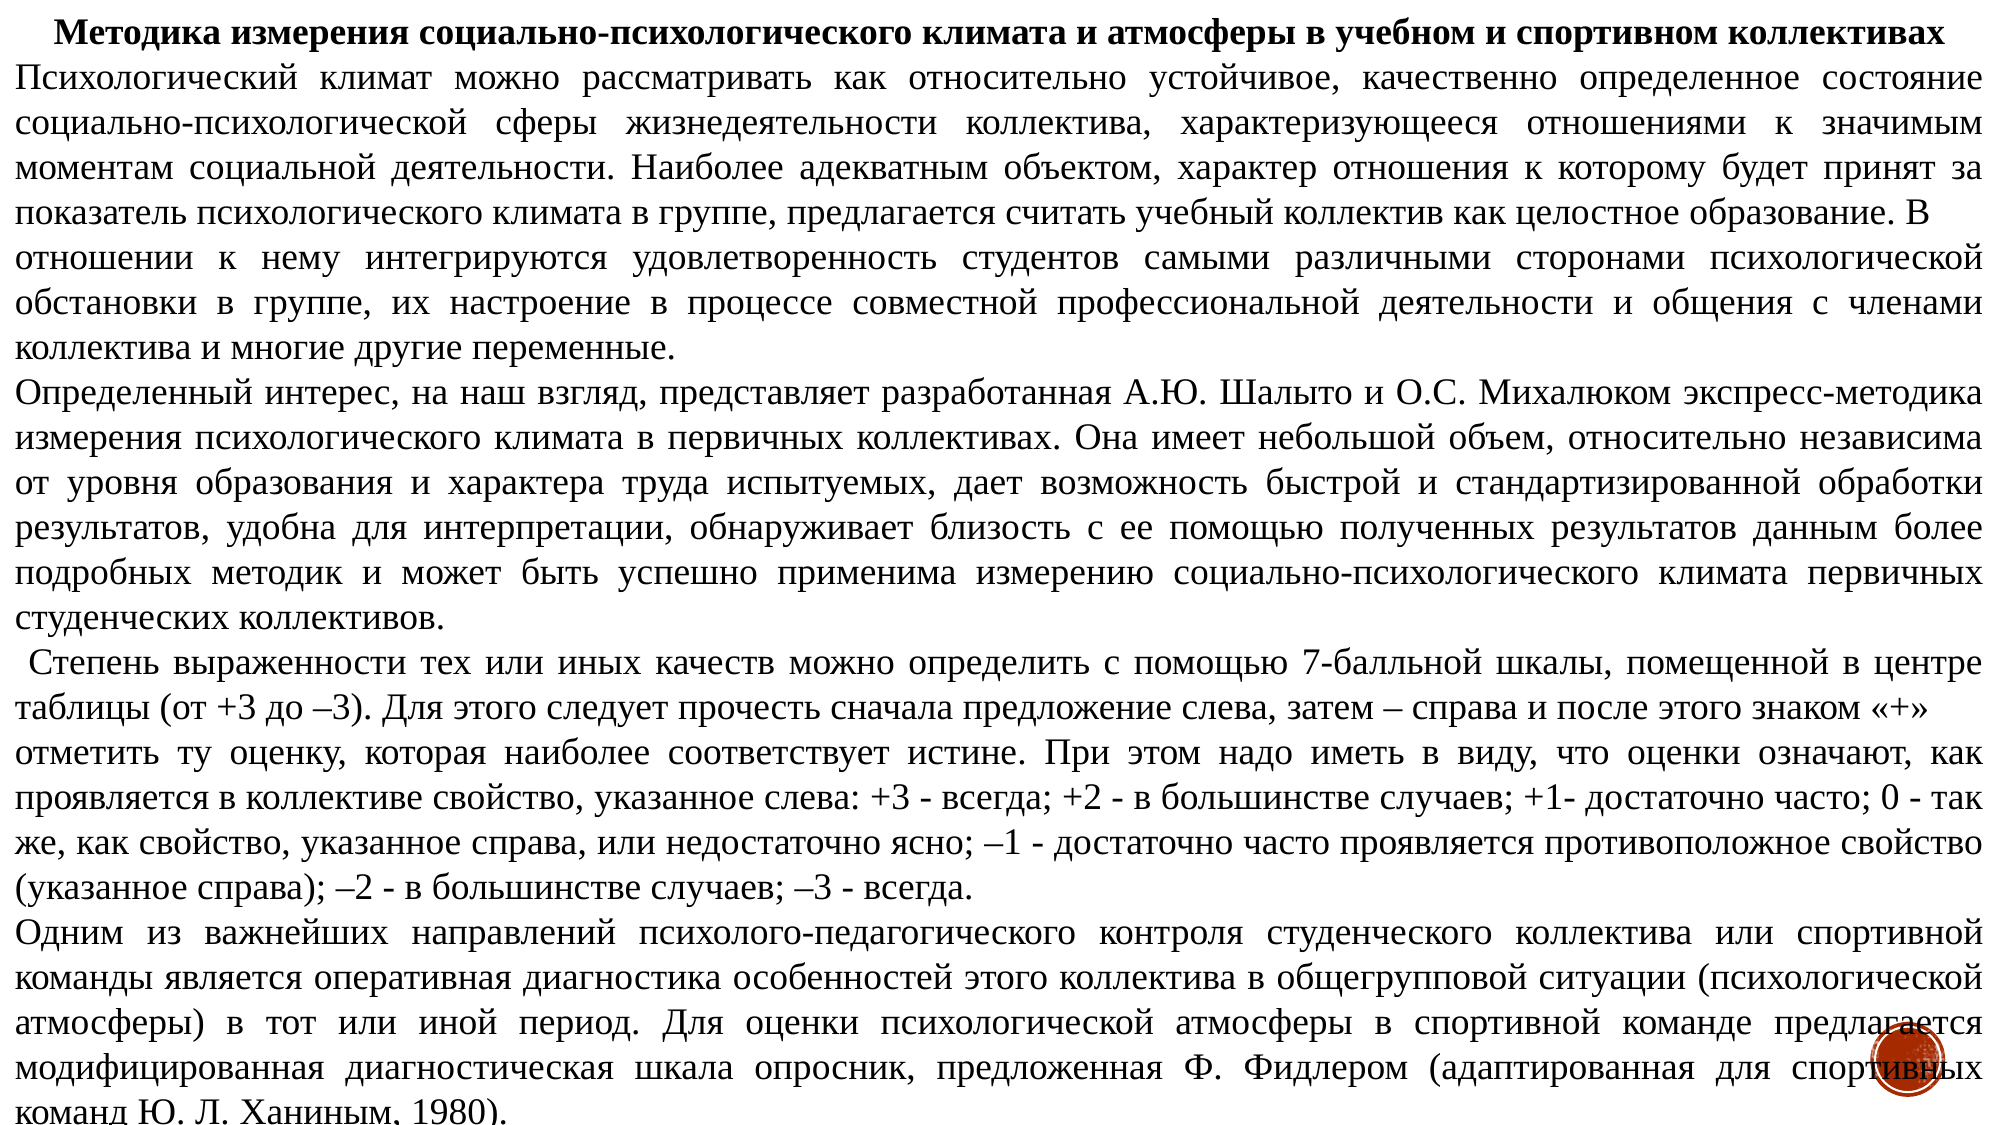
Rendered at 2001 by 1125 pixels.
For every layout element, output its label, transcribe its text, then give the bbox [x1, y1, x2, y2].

text_box Методика измерения социально-психологического климата и атмосферы в учебном и спортивном коллективах Психологический климат можно рассматривать как относительно устойчивое, качественно определенное состояние социально-психологической сферы жизнедеятельности коллектива, характеризующееся отношениями к значимым моментам социальной деятельности. Наиболее адекватным объектом, характер отношения к которому будет принят за показатель психологического климата в группе, предлагается считать учебный коллектив как целостное образование. В отношении к нему интегрируются удовлетворенность студентов самыми различными сторонами психологической обстановки в группе, их настроение в процессе совместной профессиональной деятельности и общения с членами коллектива и многие другие переменные. Определенный интерес, на наш взгляд, представляет разработанная А.Ю. Шалыто и О.С. Михалюком экспресс-методика измерения психологического климата в первичных коллективах. Она имеет небольшой объем, относительно независима от уровня образования и характера труда испытуемых, дает возможность быстрой и стандартизированной обработки результатов, удобна для интерпретации, обнаруживает близость с ее помощью полученных результатов данным более подробных методик и может быть успешно применима измерению социально-психологического климата первичных студенческих коллективов. Степень выраженности тех или иных качеств можно определить с помощью 7-балльной шкалы, помещенной в центре таблицы (от +3 до –3). Для этого следует прочесть сначала предложение слева, затем – справа и после этого знаком «+» отметить ту оценку, которая наиболее соответствует истине. При этом надо иметь в виду, что оценки означают, как проявляется в коллективе свойство, указанное слева: +3 - всегда; +2 - в большинстве случаев; +1- достаточно часто; 0 - так же, как свойство, указанное справа, или недостаточно ясно; –1 - достаточно часто проявляется противоположное свойство (указанное справа); –2 - в большинстве случаев; –3 - всегда. Одним из важнейших направлений психолого-педагогического контроля студенческого коллектива или спортивной команды является оперативная диагностика особенностей этого коллектива в общегрупповой ситуации (психологической атмосферы) в тот или иной период. Для оценки психологической атмосферы в спортивной команде предлагается модифицированная диагностическая шкала опросник, предложенная Ф. Фидлером (адаптированная для спортивных команд Ю. Л. Ханиным, 1980). [0, 0, 2000, 1125]
